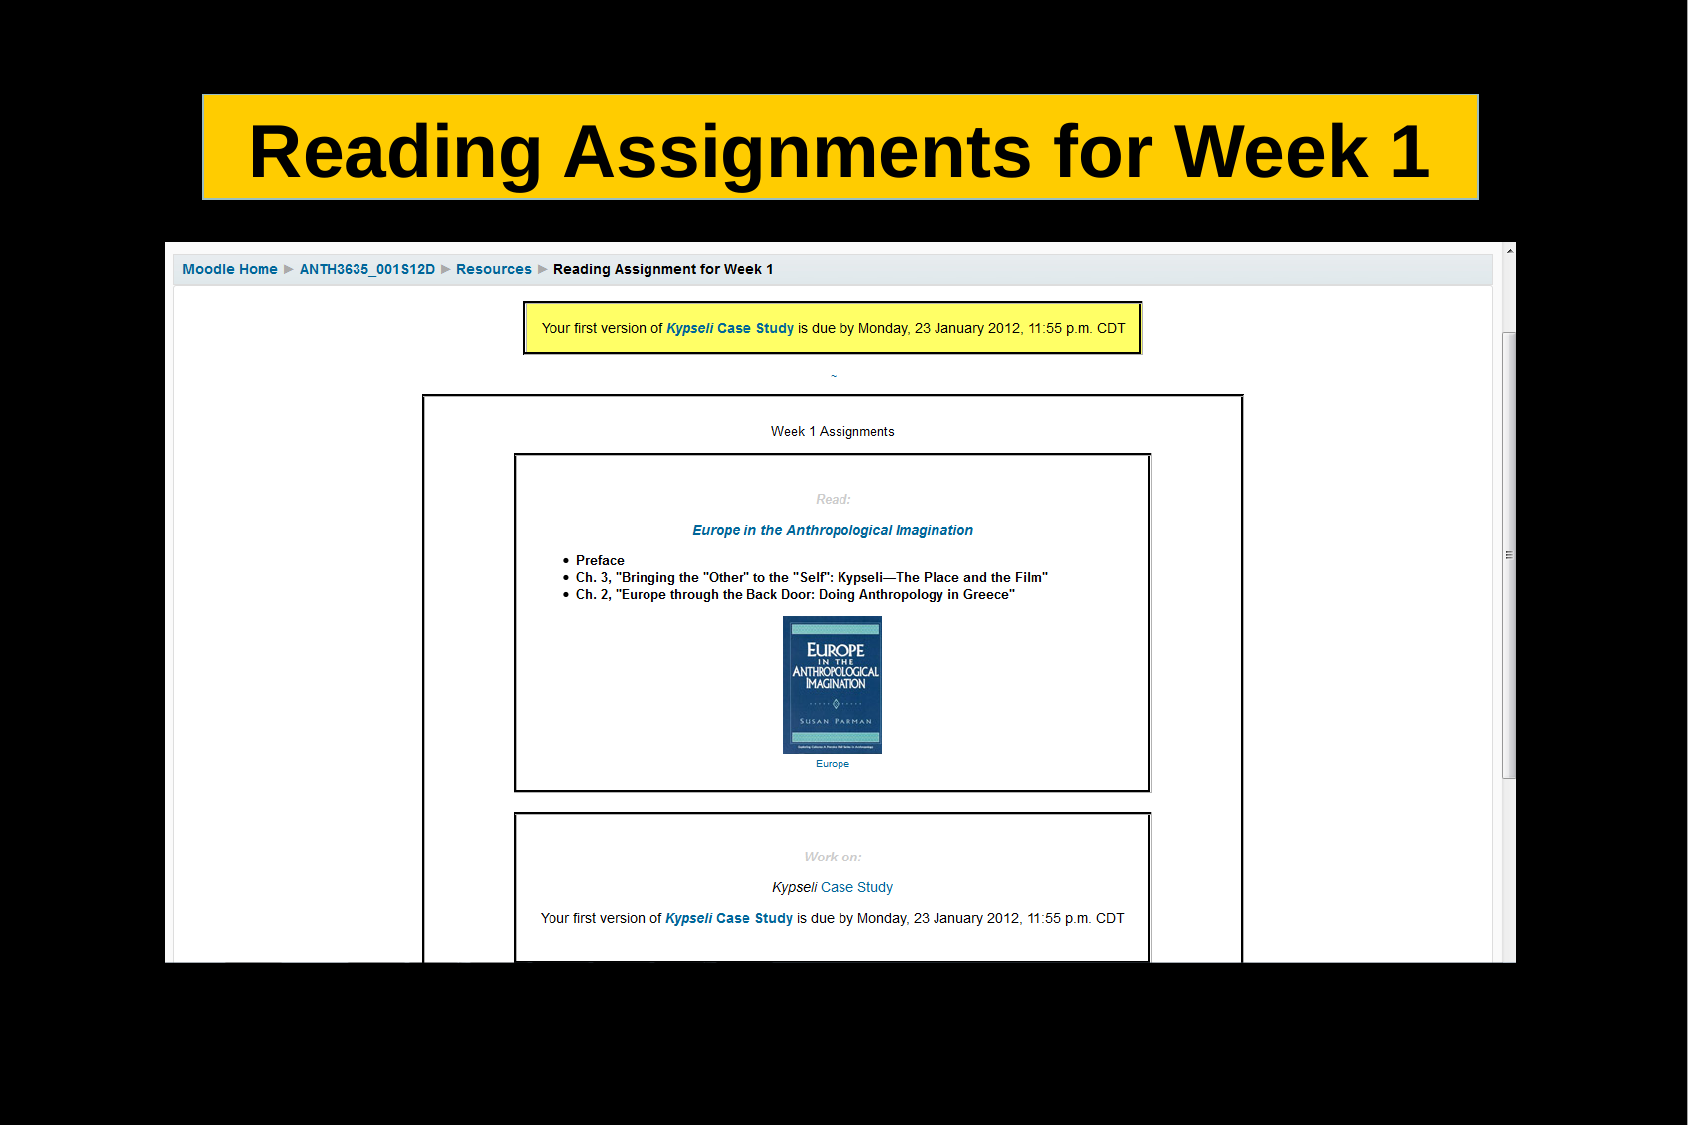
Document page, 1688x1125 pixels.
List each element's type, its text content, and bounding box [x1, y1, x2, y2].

text_box Reading Assignments for Week 1 [203, 94, 1479, 200]
picture [165, 241, 1516, 963]
